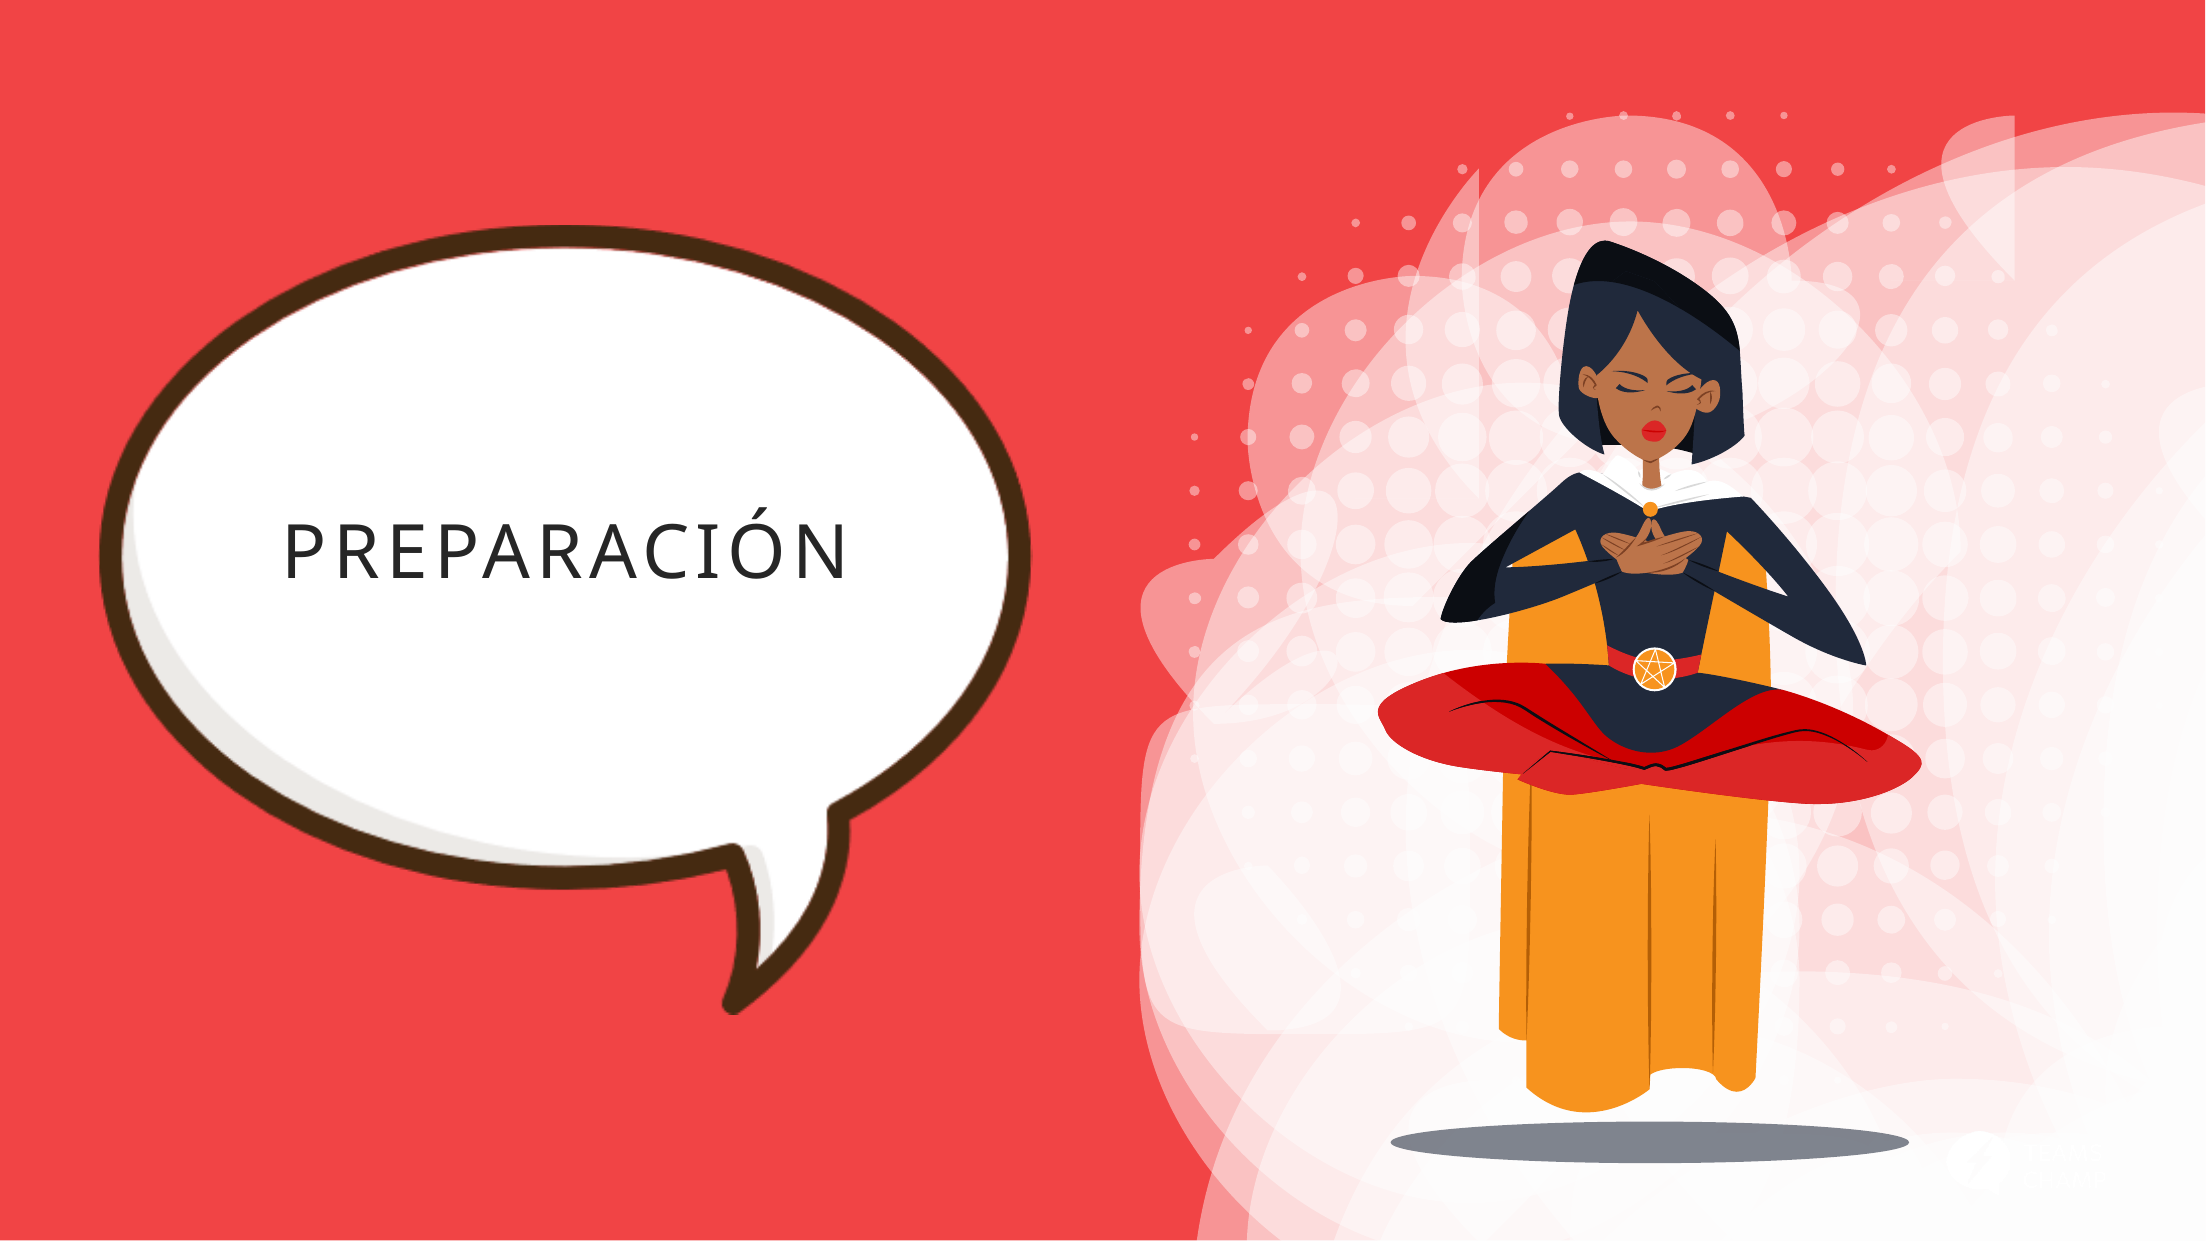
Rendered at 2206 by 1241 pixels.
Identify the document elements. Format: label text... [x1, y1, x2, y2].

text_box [1139, 110, 2167, 1142]
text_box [1359, 240, 1929, 1164]
title PREPARACIÓN [221, 407, 910, 691]
picture [98, 225, 1033, 1015]
